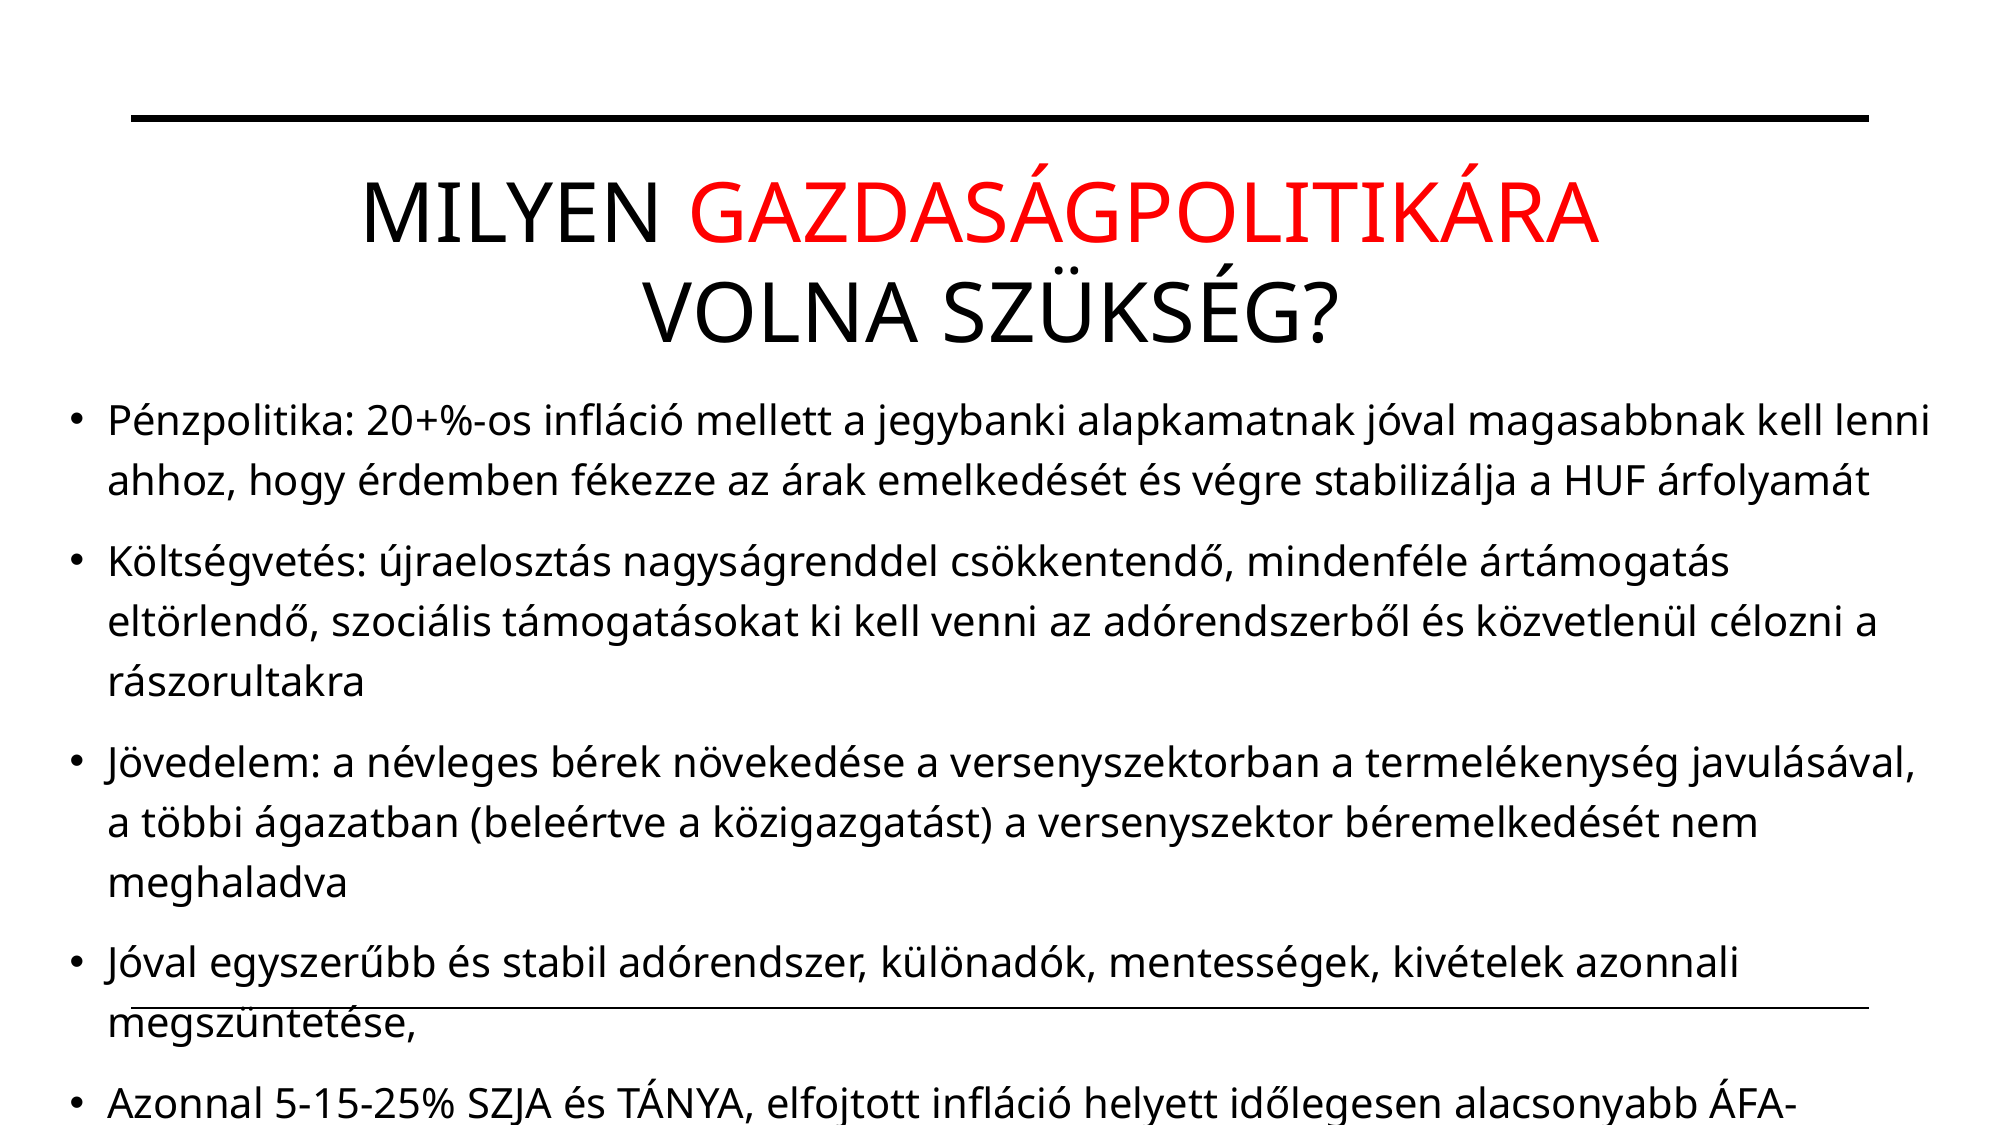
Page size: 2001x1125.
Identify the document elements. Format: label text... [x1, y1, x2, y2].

title Milyen gazdaságpolitikára volna szükség? [114, 151, 1869, 376]
list Pénzpolitika: 20+%-os infláció mellett a jegybanki alapkamatnak jóval magasabbnak kell lenni ahhoz, hogy érdemben fékezze az árak emelkedését és végre stabilizálja a HUF árfolyamát Költségvetés: újraelosztás nagyságrenddel csökkentendő, mindenféle ártámogatás eltörlendő, szociális támogatásokat ki kell venni az adórendszerből és közvetlenül célozni a rászorultakra Jövedelem: a névleges bérek növekedése a versenyszektorban a termelékenység javulásával, a többi ágazatban (beleértve a közigazgatást) a versenyszektor béremelkedését nem meghaladva Jóval egyszerűbb és stabil adórendszer, különadók, mentességek, kivételek azonnali megszüntetése, Azonnal 5-15-25% SZJA és TÁNYA, elfojtott infláció helyett időlegesen alacsonyabb ÁFA-kulcsok Jóval kisebb állami jövedelem-újraelosztás, hosszú távon stabil és kiszámítható állami szabályozással [54, 376, 1955, 973]
